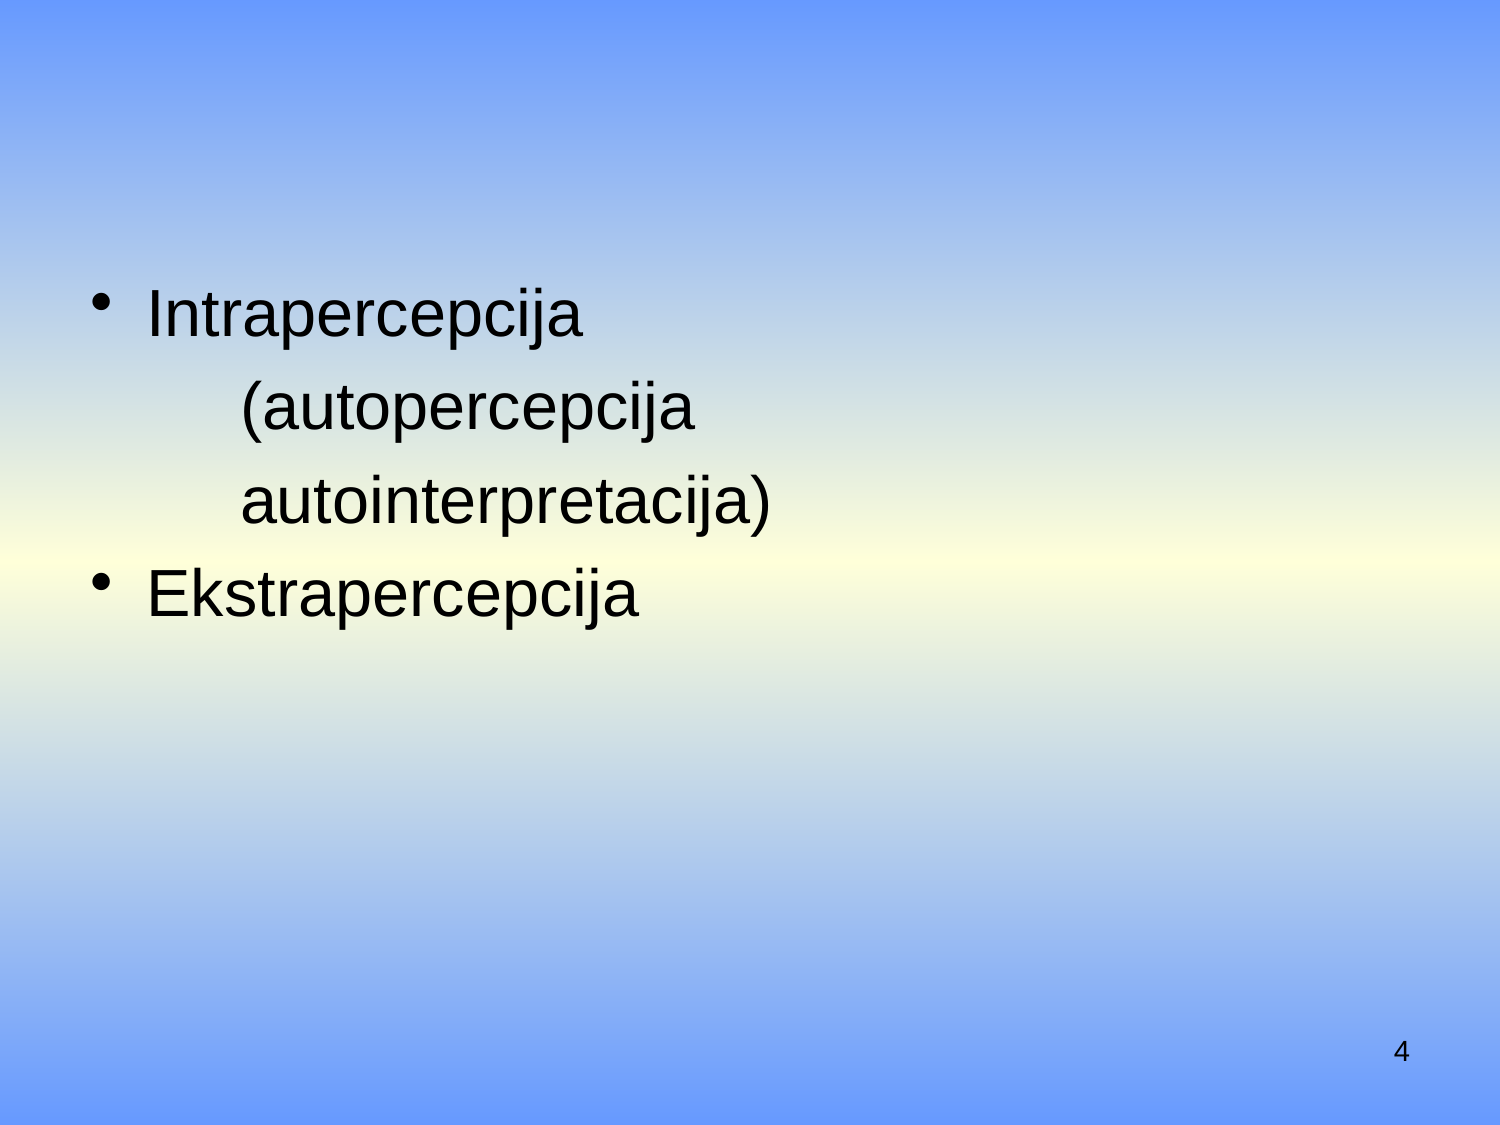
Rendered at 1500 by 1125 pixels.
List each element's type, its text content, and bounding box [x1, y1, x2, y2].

slide_number 4 [1074, 1024, 1425, 1103]
list Intra­per­cep­ci­ja (auto­per­cep­ci­ja auto­in­ter­pre­ta­ci­ja) Eks­tra­per­cep­ci­ja [75, 262, 1425, 1005]
